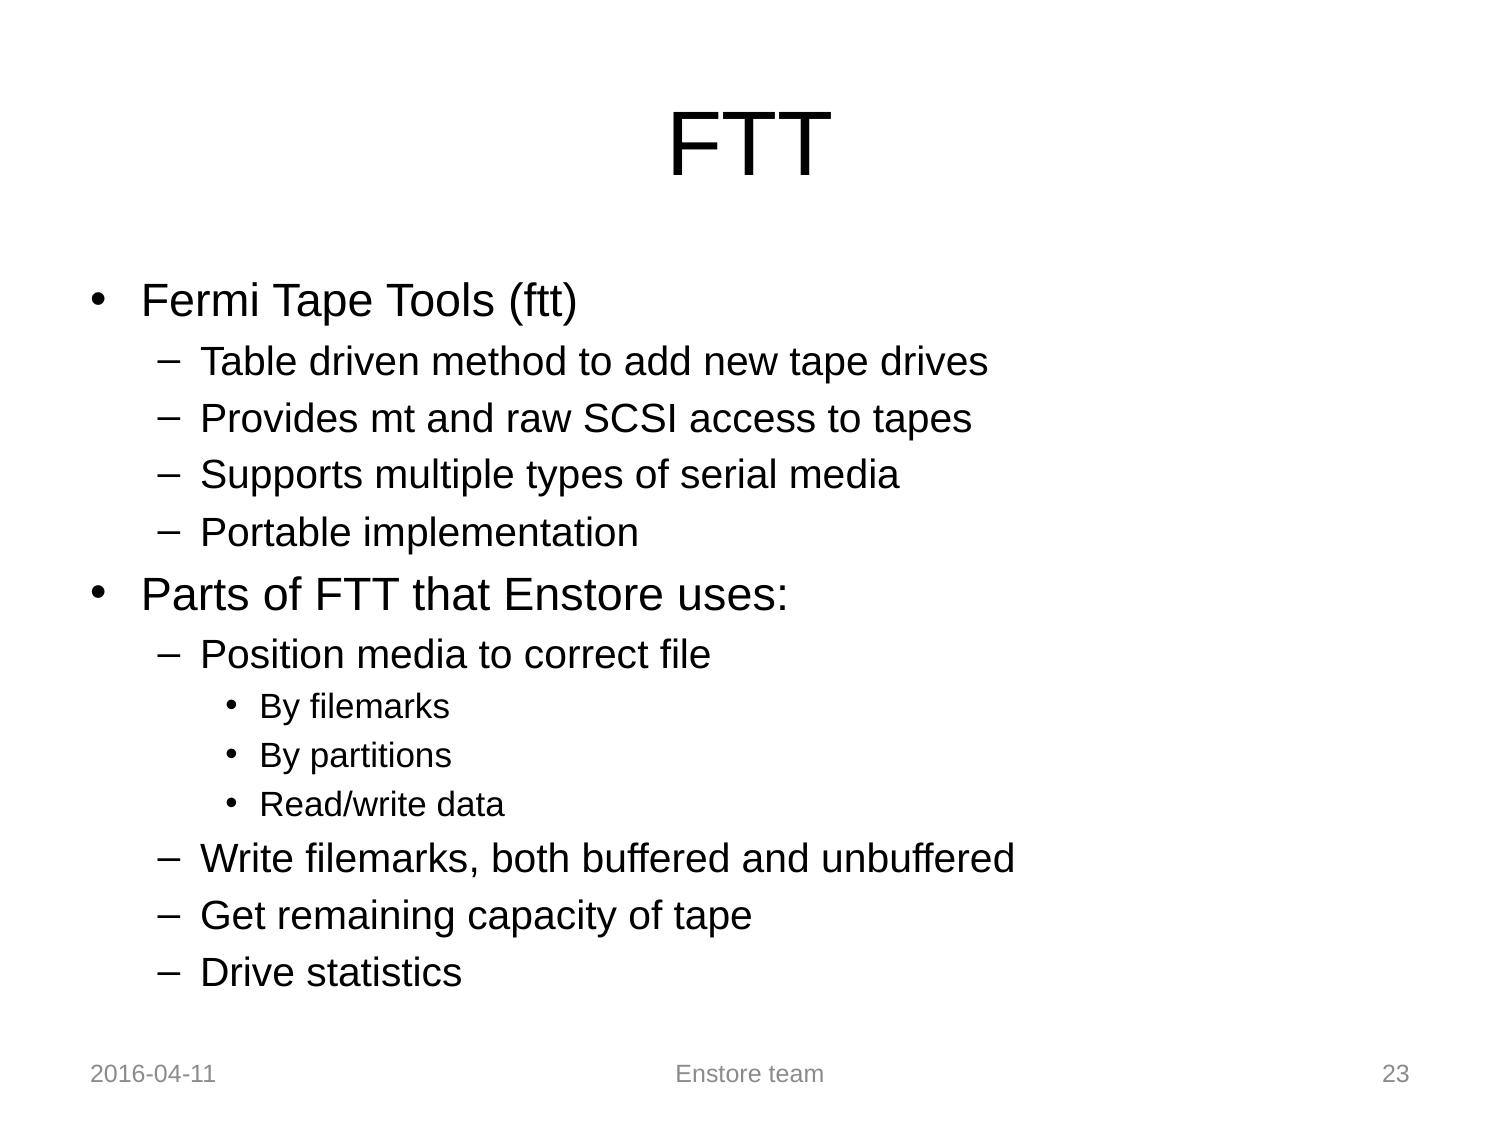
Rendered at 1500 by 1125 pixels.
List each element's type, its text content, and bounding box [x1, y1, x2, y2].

footer Enstore team [512, 1042, 988, 1103]
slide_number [75, 1042, 425, 1103]
list Fermi Tape Tools (ftt) Table driven method to add new tape drives Provides mt and raw SCSI access to tapes Supports multiple types of serial media Portable implementation Parts of FTT that Enstore uses: Position media to correct file By filemarks By partitions Read/write data Write filemarks, both buffered and unbuffered Get remaining capacity of tape Drive statistics [75, 262, 1425, 1005]
slide_number 23 [1074, 1042, 1425, 1103]
title FTT [75, 45, 1425, 233]
